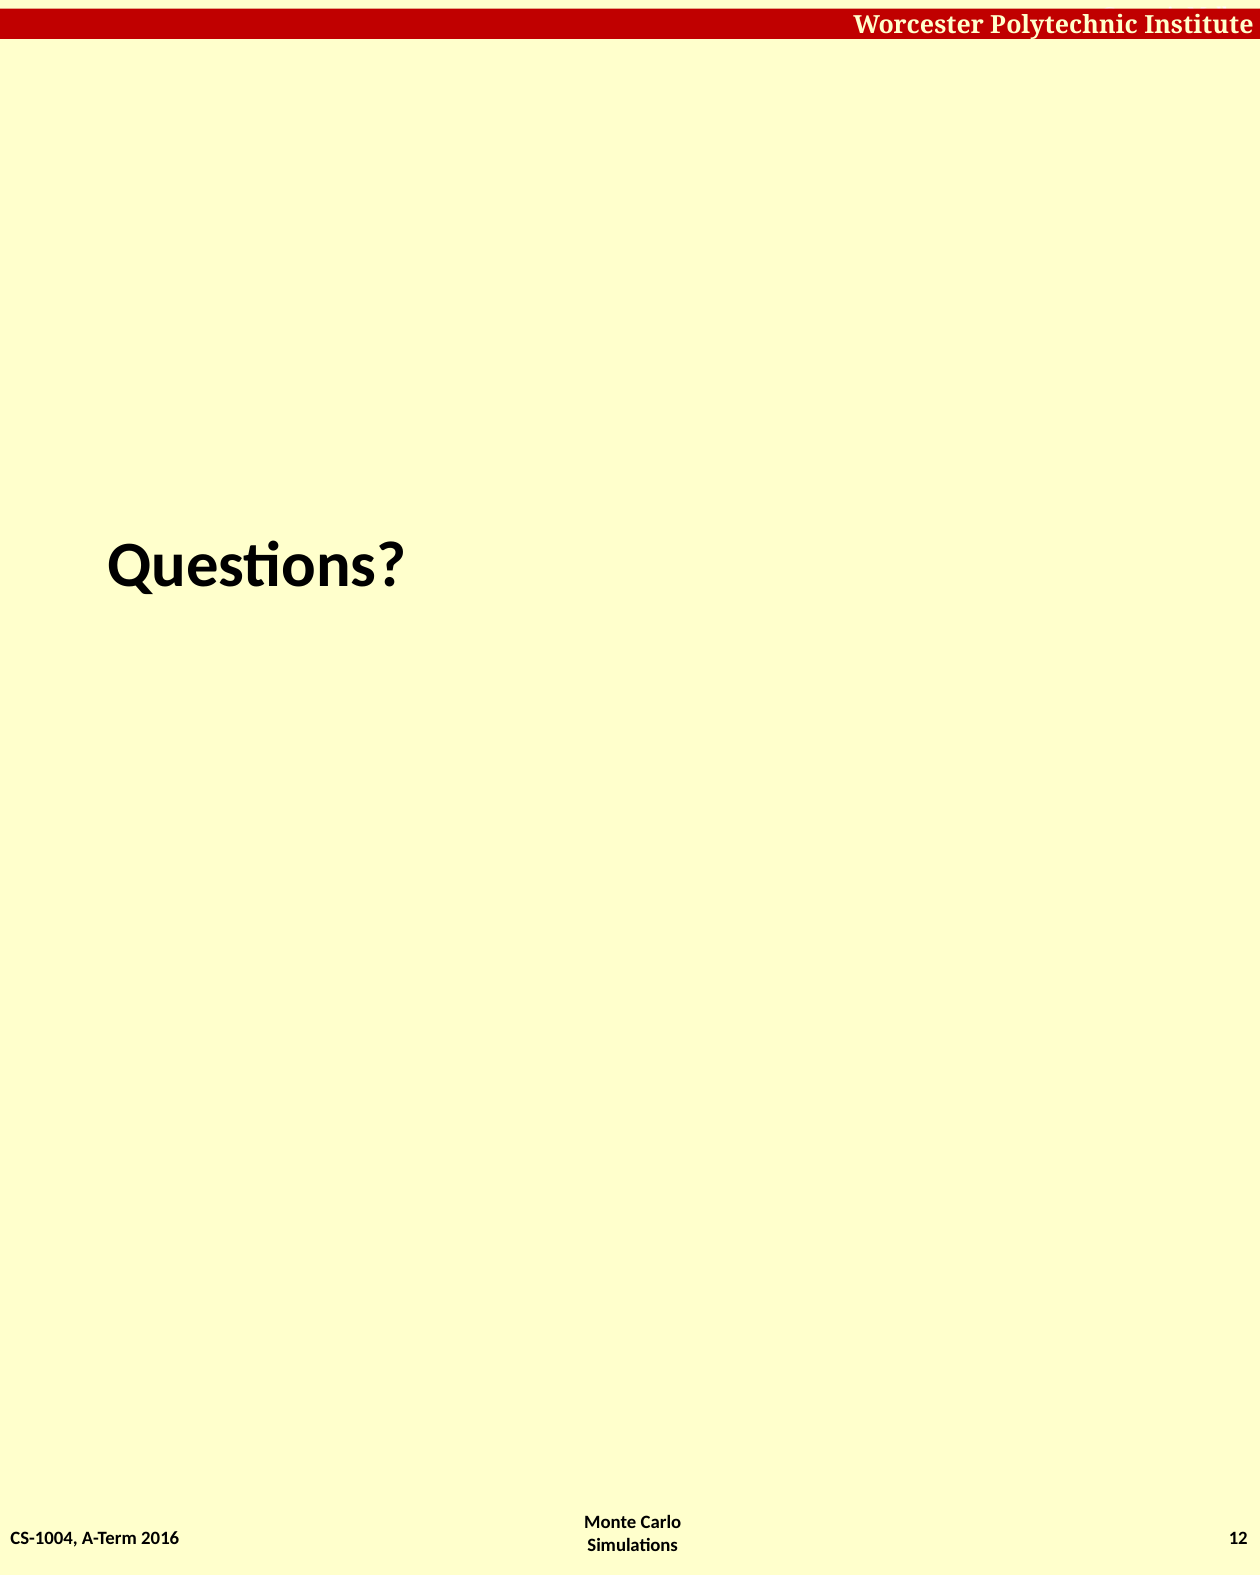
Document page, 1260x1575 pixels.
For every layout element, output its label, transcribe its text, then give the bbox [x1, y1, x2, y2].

slide_number 12 [1225, 1525, 1248, 1549]
footer Monte Carlo Simulations [577, 1531, 683, 1555]
slide_number CS-1004, A-Term 2016 [10, 1525, 184, 1549]
title Questions? [94, 391, 1166, 731]
